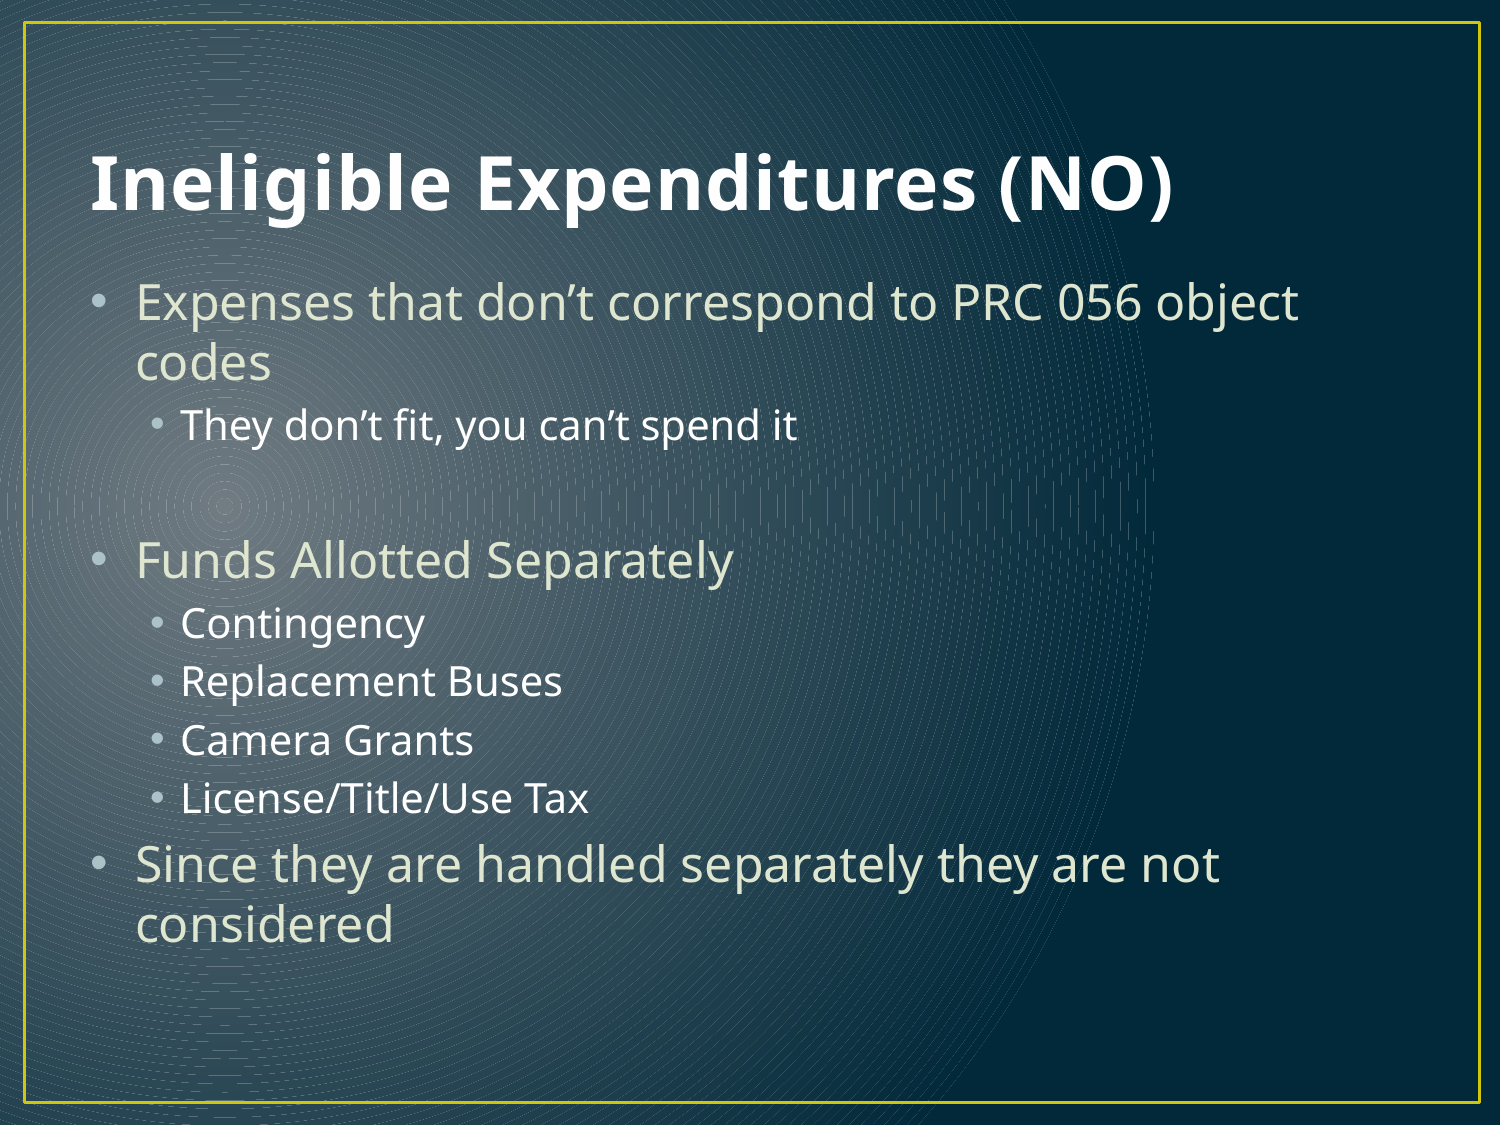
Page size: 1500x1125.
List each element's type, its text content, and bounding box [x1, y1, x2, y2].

list Expenses that don’t correspond to PRC 056 object codes They don’t fit, you can’t spend it Funds Allotted Separately Contingency Replacement Buses Camera Grants License/Title/Use Tax Since they are handled separately they are not considered [75, 262, 1425, 1005]
title Ineligible Expenditures (NO) [75, 45, 1425, 233]
